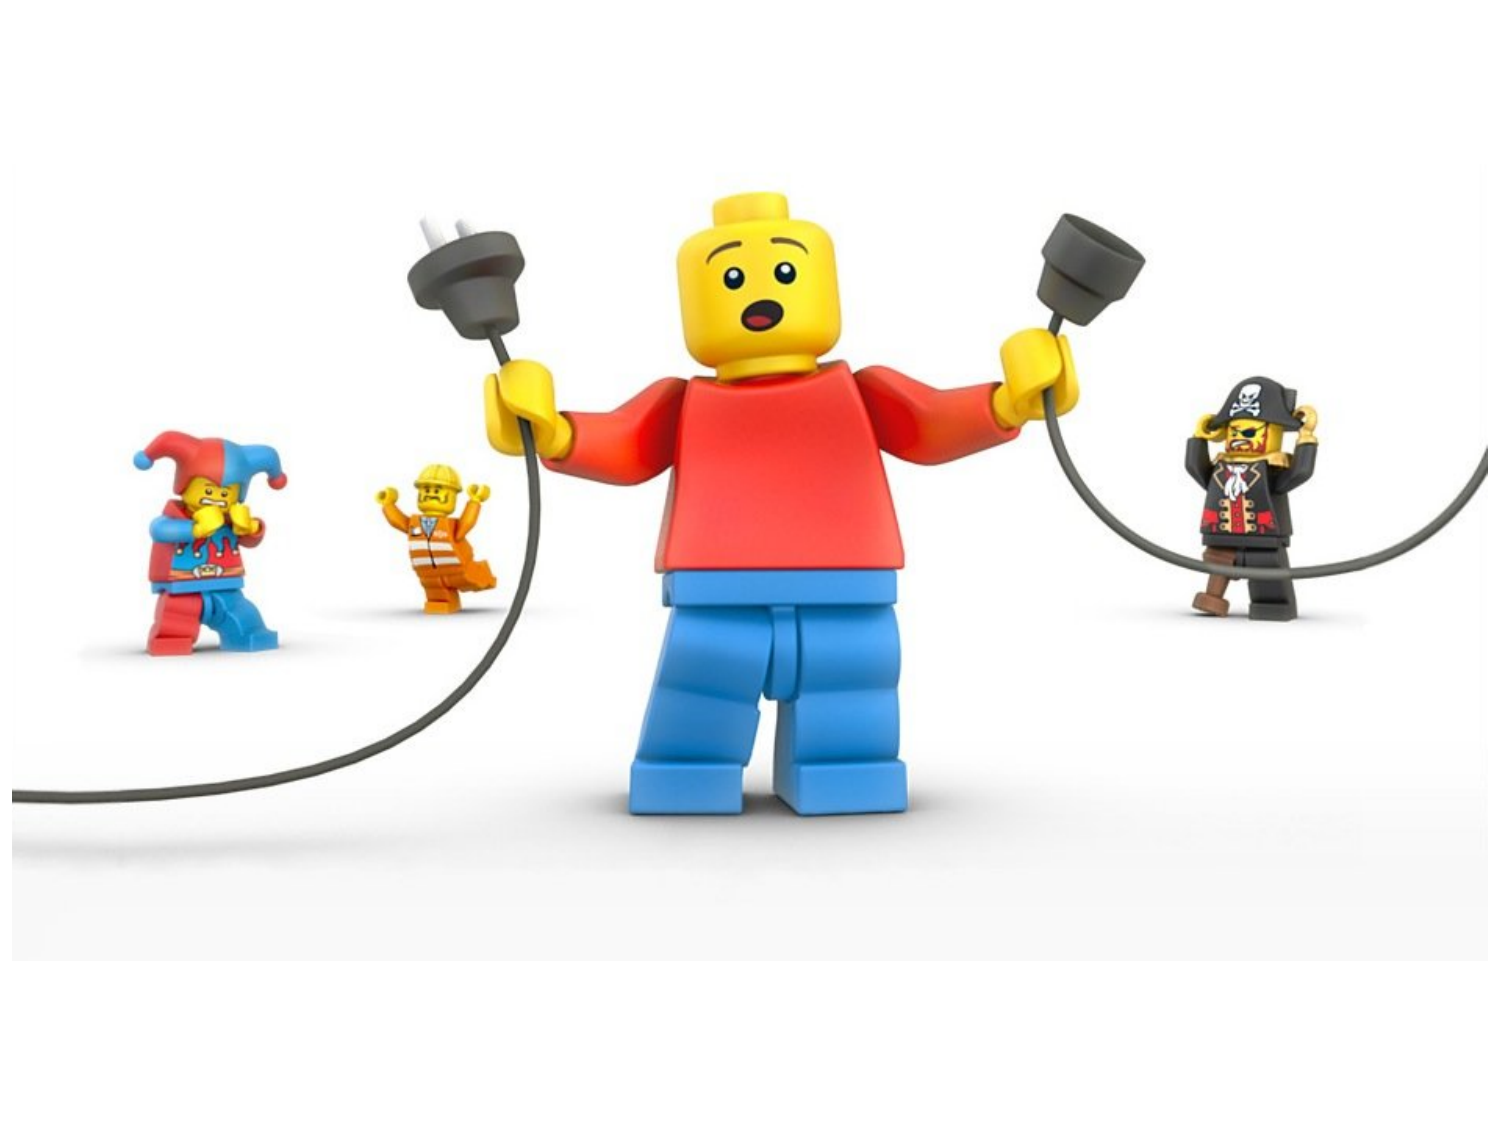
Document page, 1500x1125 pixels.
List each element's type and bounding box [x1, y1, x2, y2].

picture [12, 164, 1488, 961]
